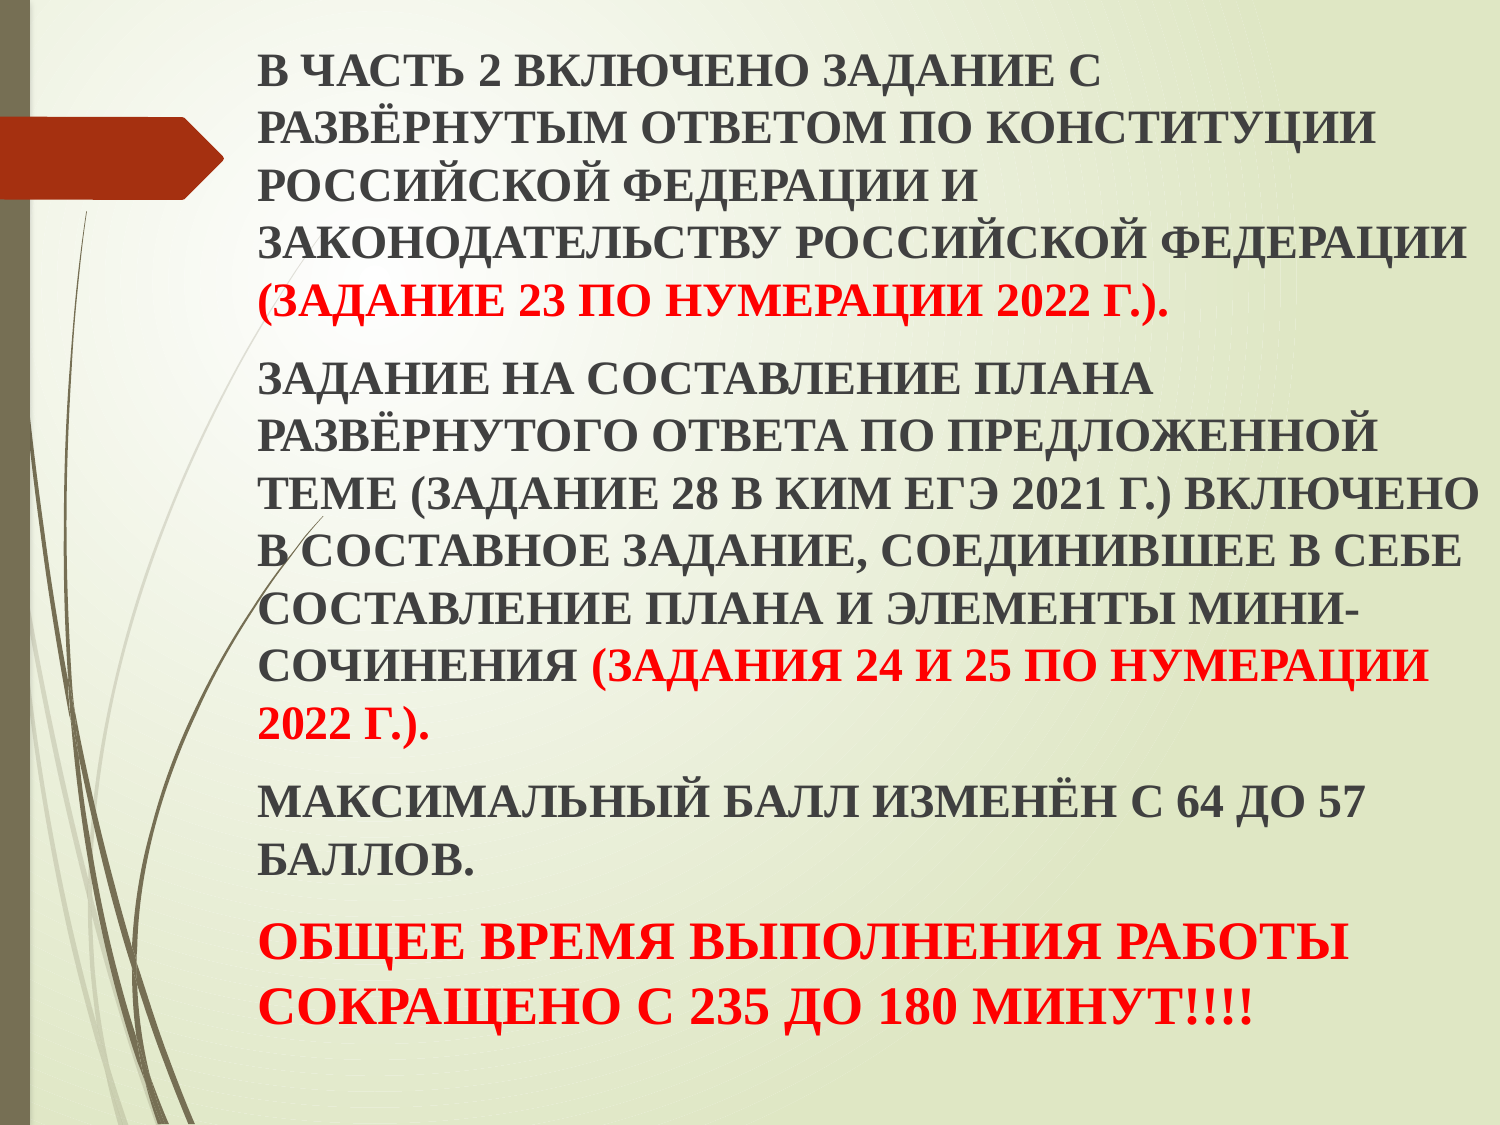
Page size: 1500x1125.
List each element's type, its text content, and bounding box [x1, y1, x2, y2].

list В ЧАСТЬ 2 ВКЛЮЧЕНО ЗАДАНИЕ С РАЗВЁРНУТЫМ ОТВЕТОМ ПО КОНСТИТУЦИИ РОССИЙСКОЙ ФЕДЕРАЦИИ И ЗАКОНОДАТЕЛЬСТВУ РОССИЙСКОЙ ФЕДЕРАЦИИ (ЗАДАНИЕ 23 ПО НУМЕРАЦИИ 2022 Г.). ЗАДАНИЕ НА СОСТАВЛЕНИЕ ПЛАНА РАЗВЁРНУТОГО ОТВЕТА ПО ПРЕДЛОЖЕННОЙ ТЕМЕ (ЗАДАНИЕ 28 В КИМ ЕГЭ 2021 Г.) ВКЛЮЧЕНО В СОСТАВНОЕ ЗАДАНИЕ, СОЕДИНИВШЕЕ В СЕБЕ СОСТАВЛЕНИЕ ПЛАНА И ЭЛЕМЕНТЫ МИНИ-СОЧИНЕНИЯ (ЗАДАНИЯ 24 И 25 ПО НУМЕРАЦИИ 2022 Г.). МАКСИМАЛЬНЫЙ БАЛЛ ИЗМЕНЁН С 64 ДО 57 БАЛЛОВ. ОБЩЕЕ ВРЕМЯ ВЫПОЛНЕНИЯ РАБОТЫ СОКРАЩЕНО С 235 ДО 180 МИНУТ!!!! [242, 30, 1500, 1083]
